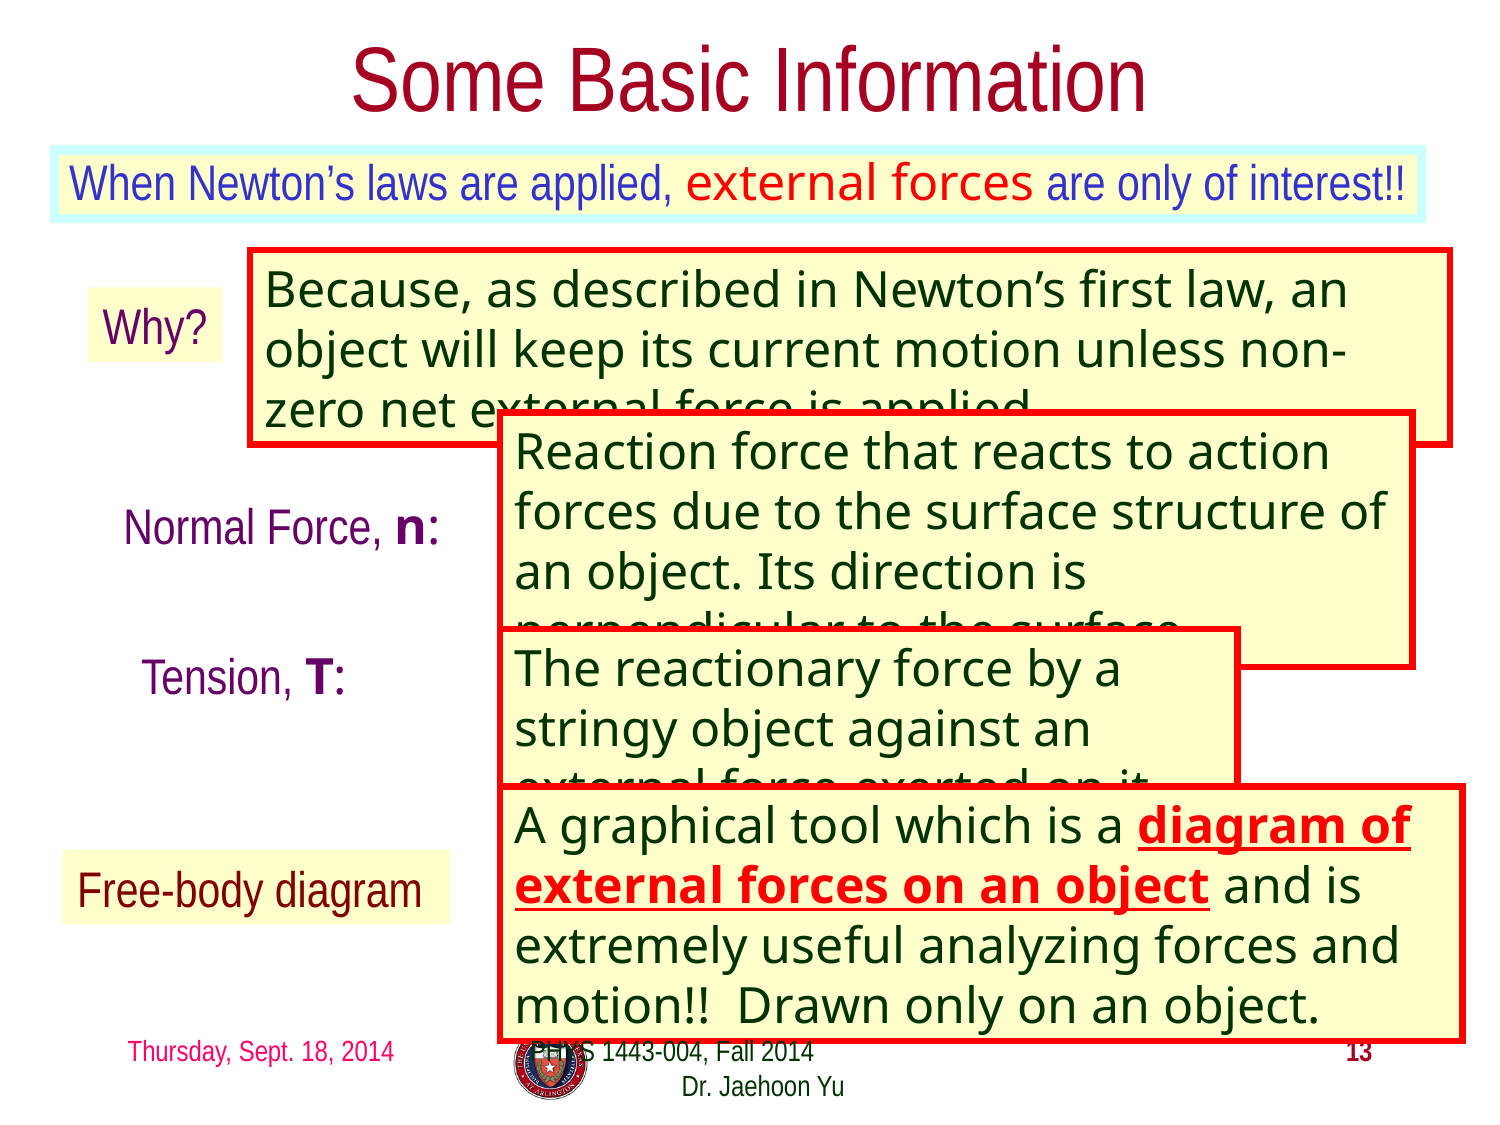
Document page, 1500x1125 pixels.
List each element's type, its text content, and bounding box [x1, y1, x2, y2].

text_box Because, as described in Newton’s first law, an object will keep its current motion unless non-zero net external force is applied. [249, 249, 1450, 445]
text_box Reaction force that reacts to action forces due to the surface structure of an object. Its direction is perpendicular to the surface. [499, 412, 1413, 668]
text_box Why? [87, 287, 223, 363]
text_box A graphical tool which is a diagram of external forces on an object and is extremely useful analyzing forces and motion!! Drawn only on an object. [499, 786, 1463, 1042]
text_box Free-body diagram [62, 849, 450, 925]
text_box Tension, T: [126, 637, 376, 713]
text_box When Newton’s laws are applied, external forces are only of interest!! [54, 149, 1422, 219]
title Some Basic Information [112, 24, 1388, 126]
slide_number 13 [1074, 1042, 1388, 1101]
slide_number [112, 1024, 426, 1101]
footer PHYS 1443-004, Fall 2014 Dr. Jaehoon Yu [512, 1024, 988, 1101]
text_box The reactionary force by a stringy object against an external force exerted on it. [499, 629, 1238, 786]
text_box Normal Force, n: [108, 487, 469, 563]
